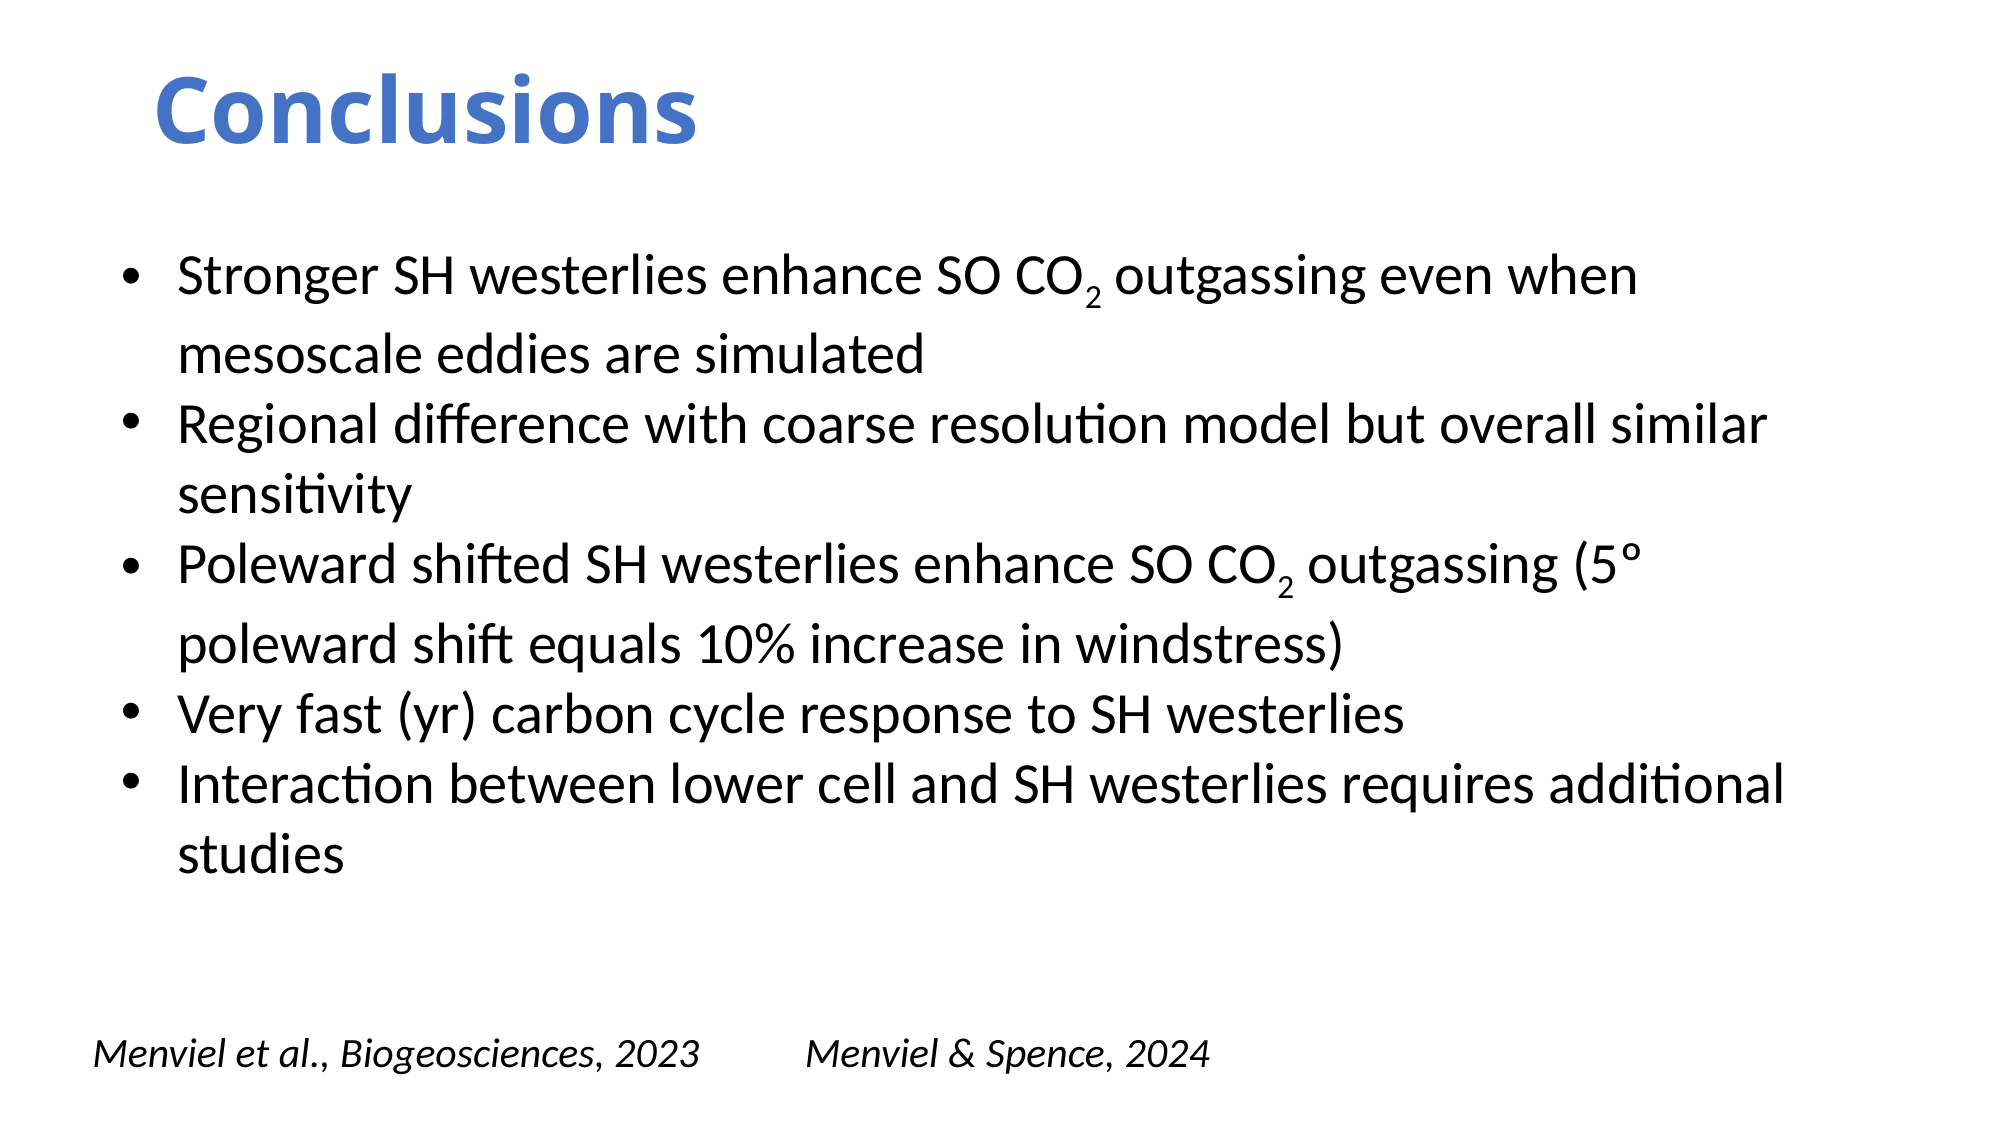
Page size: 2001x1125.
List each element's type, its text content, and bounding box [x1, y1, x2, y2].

text_box Menviel & Spence, 2024 [789, 1018, 1369, 1083]
title Conclusions [137, 59, 1863, 278]
text_box Stronger SH westerlies enhance SO CO2 outgassing even when mesoscale eddies are simulated Regional difference with coarse resolution model but overall similar sensitivity Poleward shifted SH westerlies enhance SO CO2 outgassing (5º poleward shift equals 10% increase in windstress) Very fast (yr) carbon cycle response to SH westerlies Interaction between lower cell and SH westerlies requires additional studies [106, 228, 1832, 893]
text_box Menviel et al., Biogeosciences, 2023 [77, 1018, 731, 1083]
